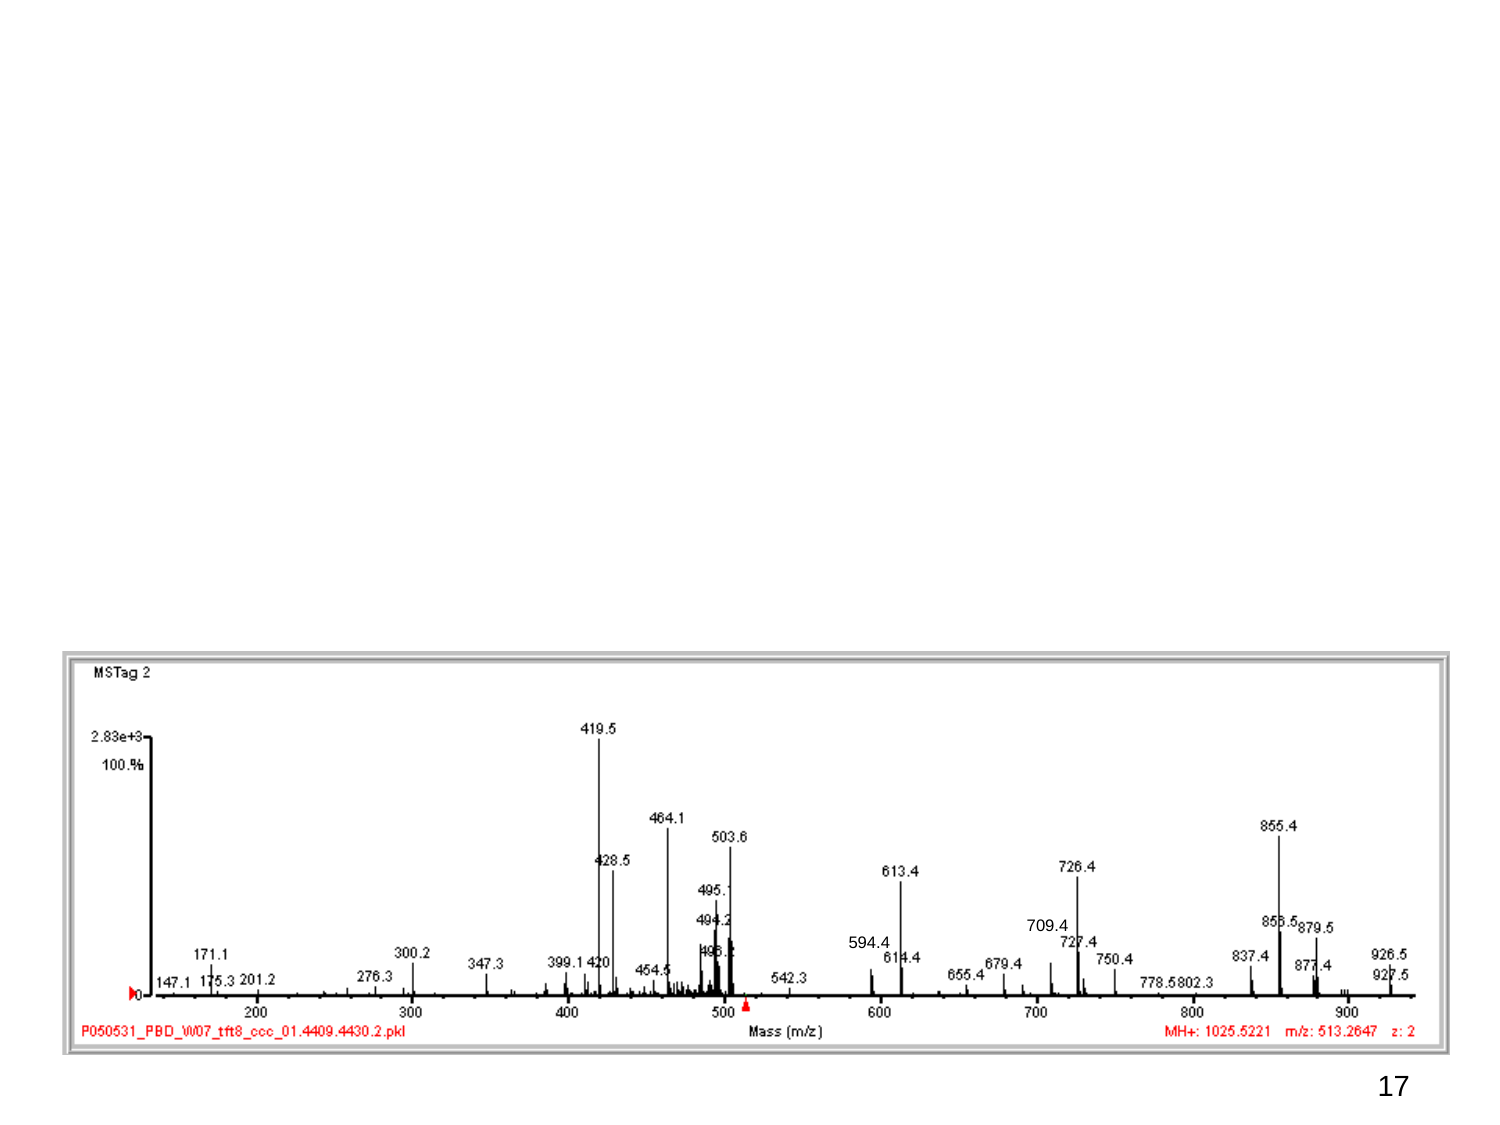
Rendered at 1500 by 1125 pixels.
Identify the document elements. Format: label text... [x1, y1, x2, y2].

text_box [62, 651, 1451, 1055]
slide_number 17 [1074, 1063, 1426, 1103]
